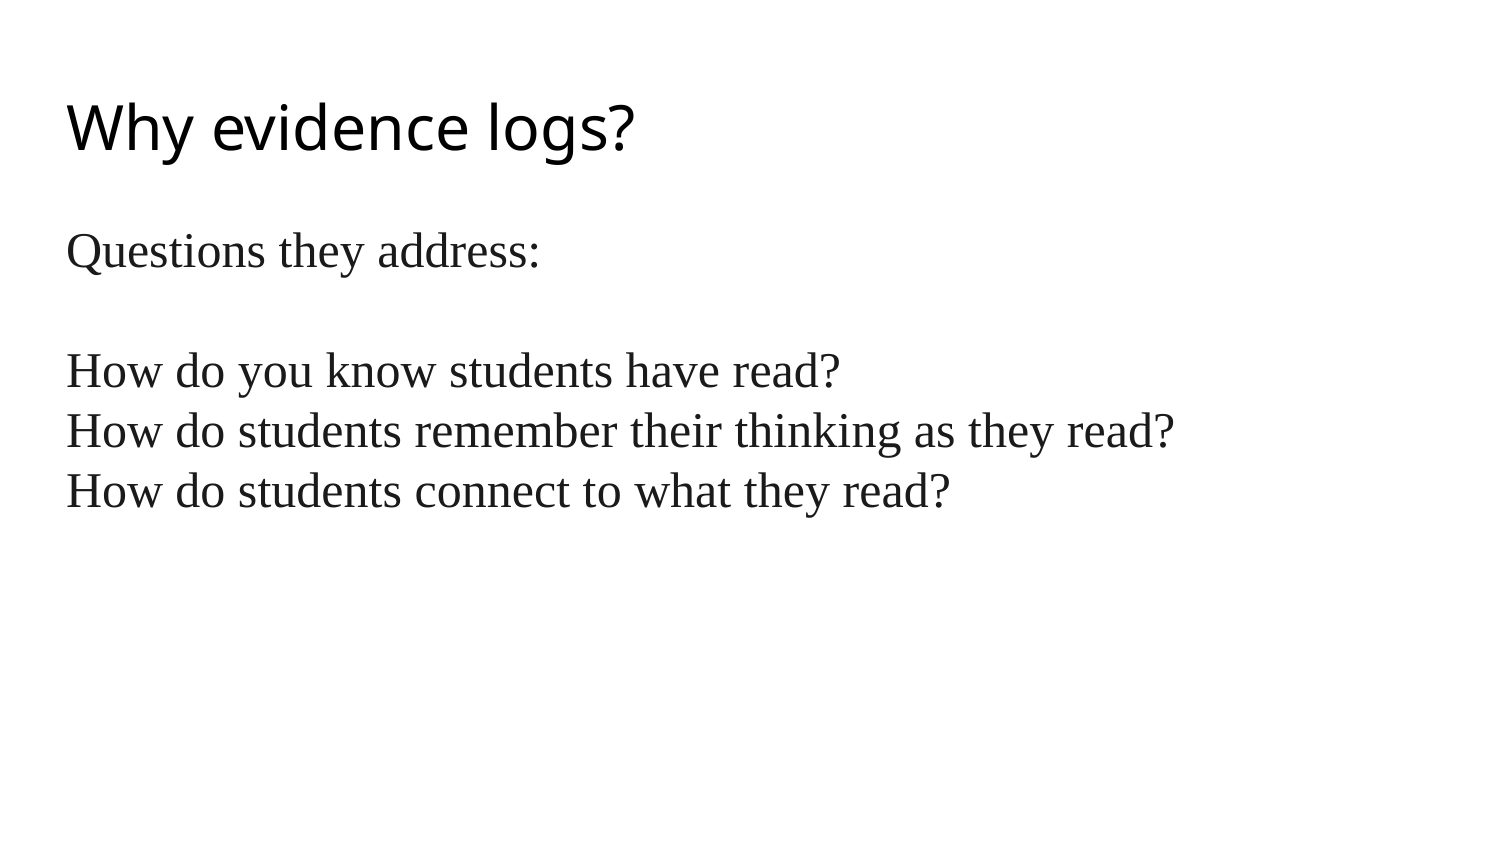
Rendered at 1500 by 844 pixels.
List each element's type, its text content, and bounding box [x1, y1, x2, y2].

title Why evidence logs? [51, 72, 1449, 167]
list Questions they address: How do you know students have read? How do students remember their thinking as they read? How do students connect to what they read? [51, 202, 1449, 750]
